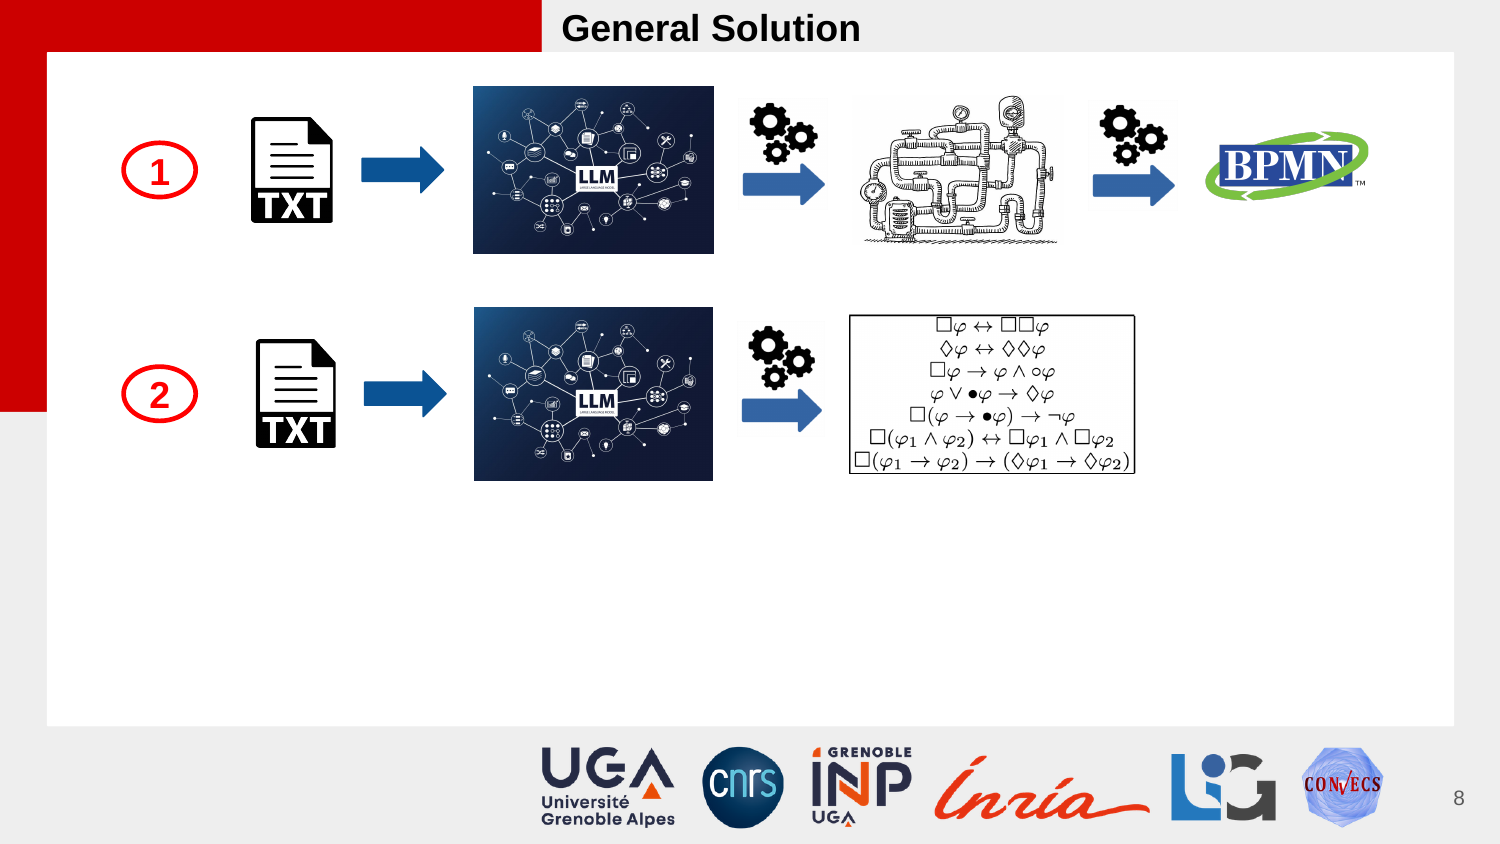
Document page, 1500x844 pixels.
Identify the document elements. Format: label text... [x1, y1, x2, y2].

picture [0, 0, 1500, 844]
text_box 2 [123, 366, 196, 421]
slide_number ‹#› [1389, 764, 1480, 830]
text_box [362, 147, 444, 193]
text_box General Solution [546, 0, 1441, 55]
text_box [364, 370, 447, 417]
text_box 1 [123, 142, 196, 198]
